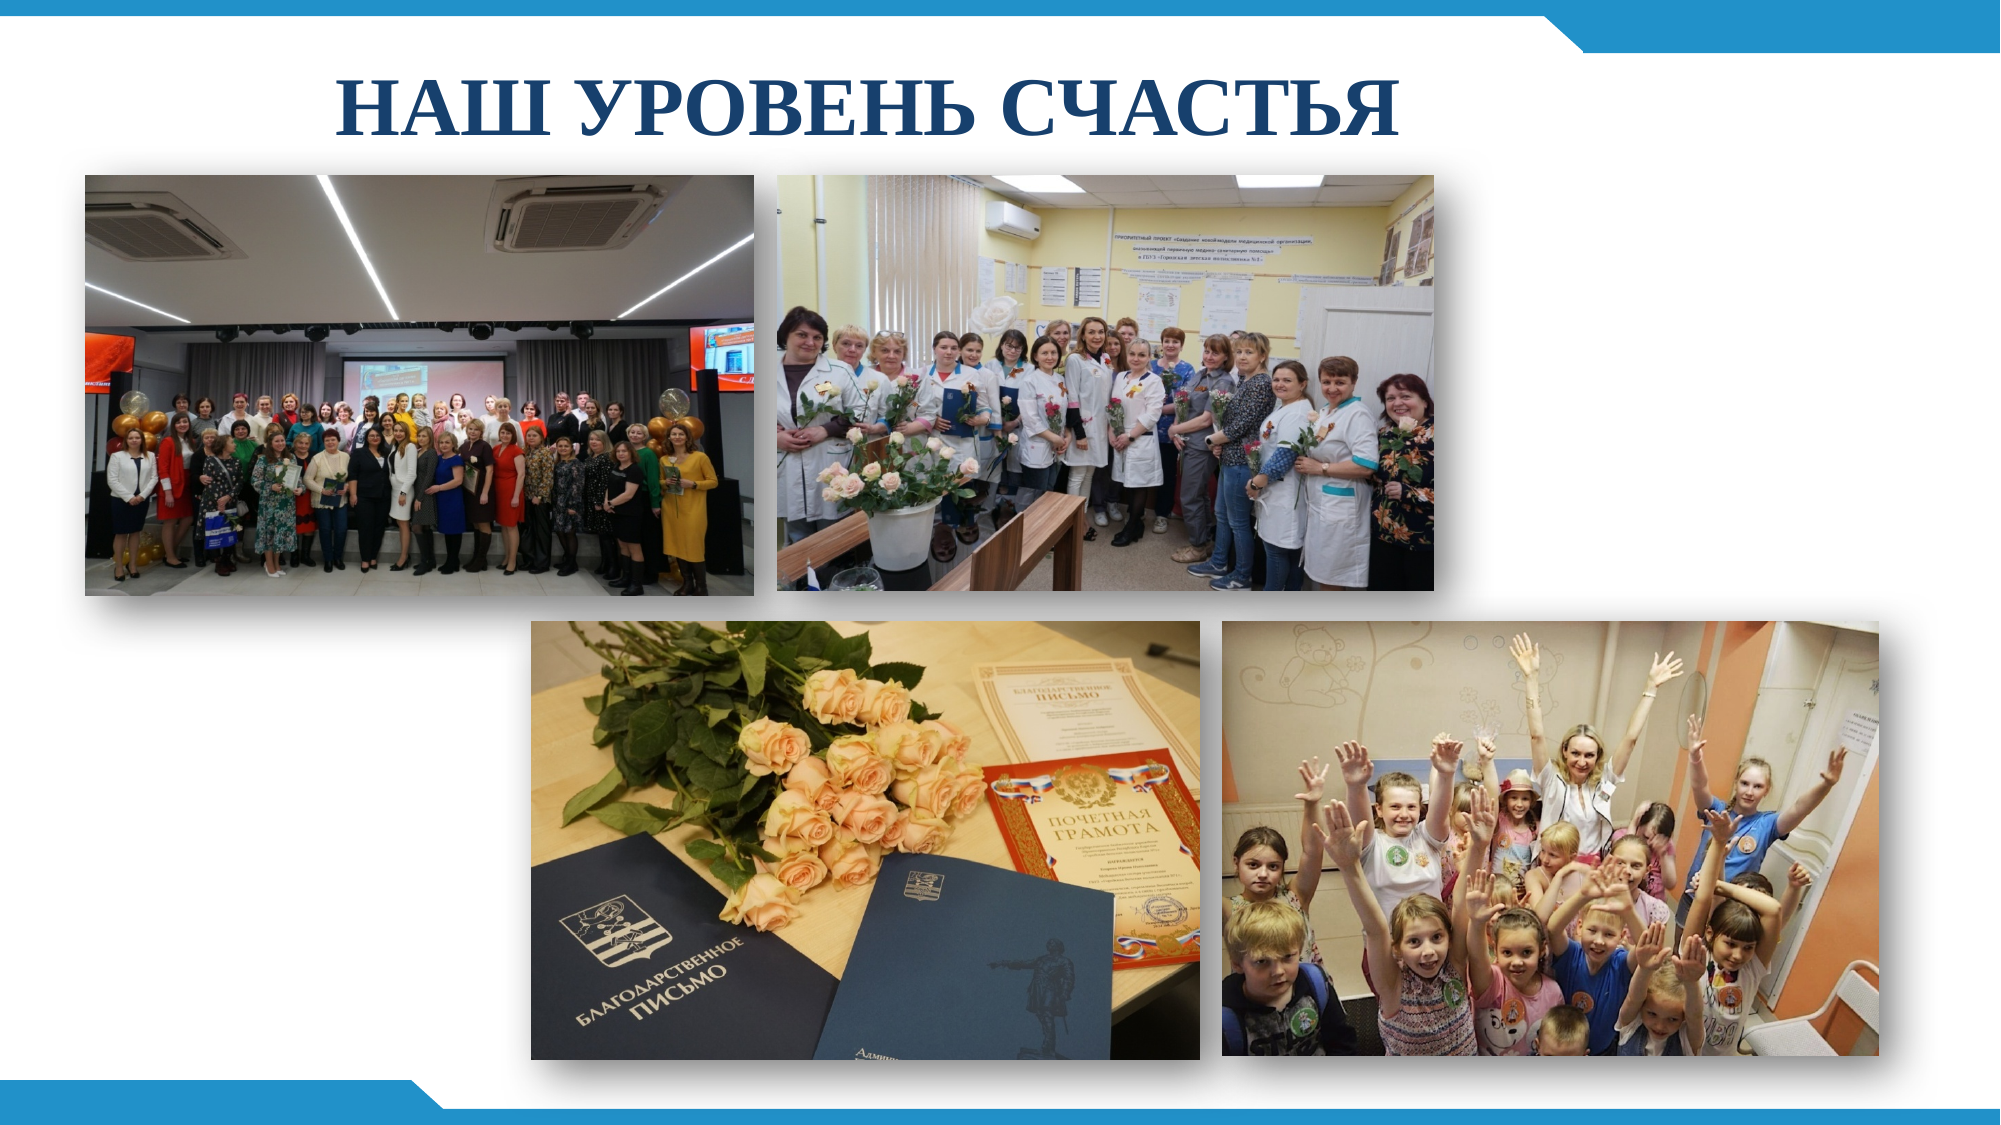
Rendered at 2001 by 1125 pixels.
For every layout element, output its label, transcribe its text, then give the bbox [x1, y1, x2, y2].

picture [777, 175, 1434, 591]
picture [1222, 620, 1879, 1056]
picture [85, 175, 754, 596]
picture [531, 621, 1200, 1060]
title НАШ УРОВЕНЬ СЧАСТЬЯ [320, 0, 2000, 218]
